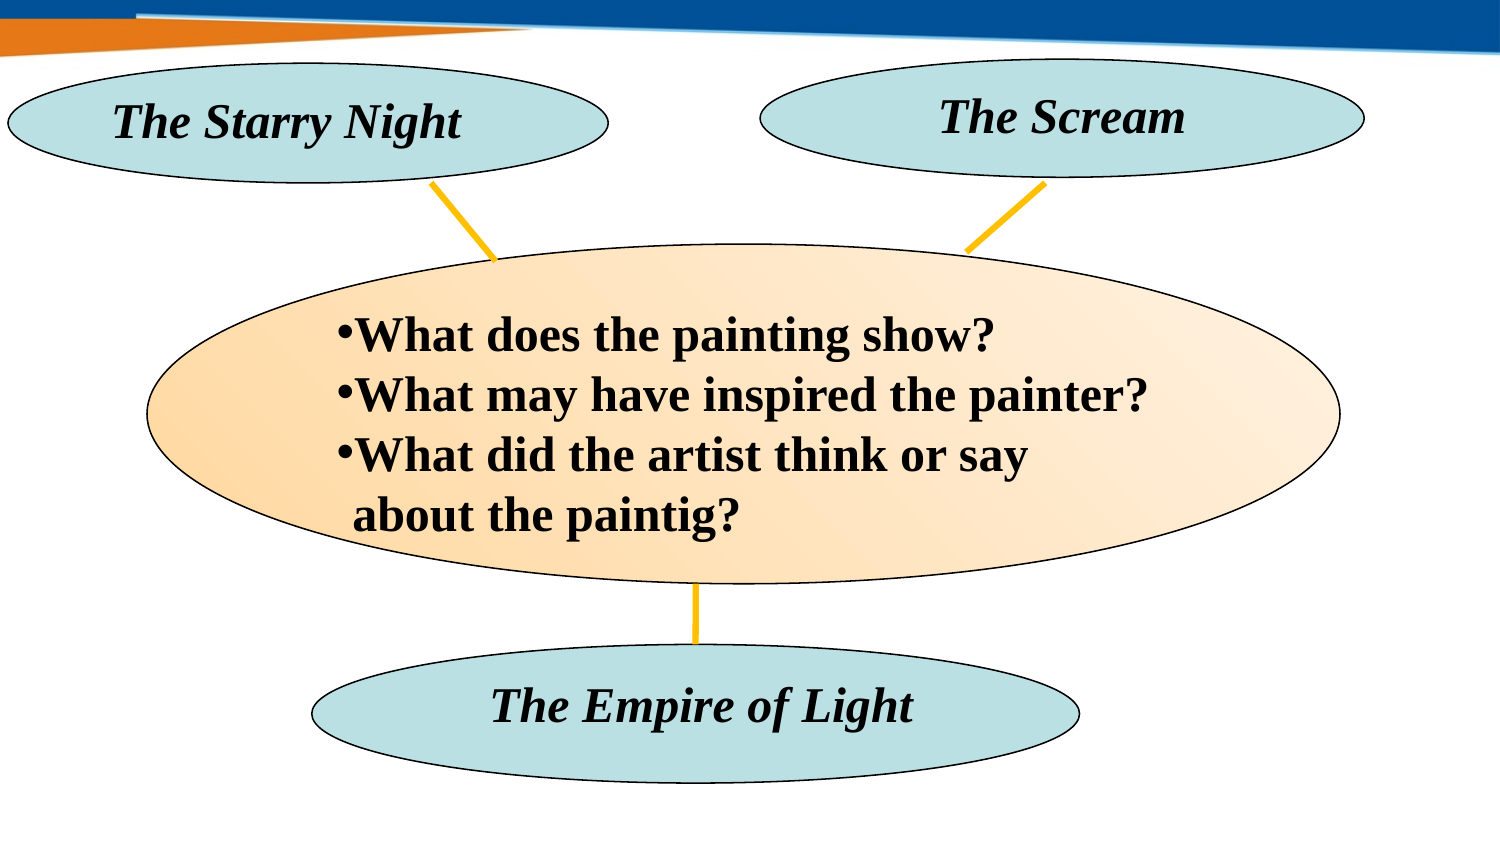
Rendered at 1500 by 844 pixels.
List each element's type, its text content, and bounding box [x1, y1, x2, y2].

text_box The Starry Night [7, 63, 609, 183]
text_box The Scream [760, 59, 1365, 178]
text_box What does the painting show? What may have inspired the painter? What did the artist think or say about the paintig? [146, 244, 1341, 584]
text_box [966, 182, 1046, 253]
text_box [430, 182, 496, 262]
picture [0, 0, 1500, 844]
text_box The Empire of Light [311, 644, 1080, 784]
